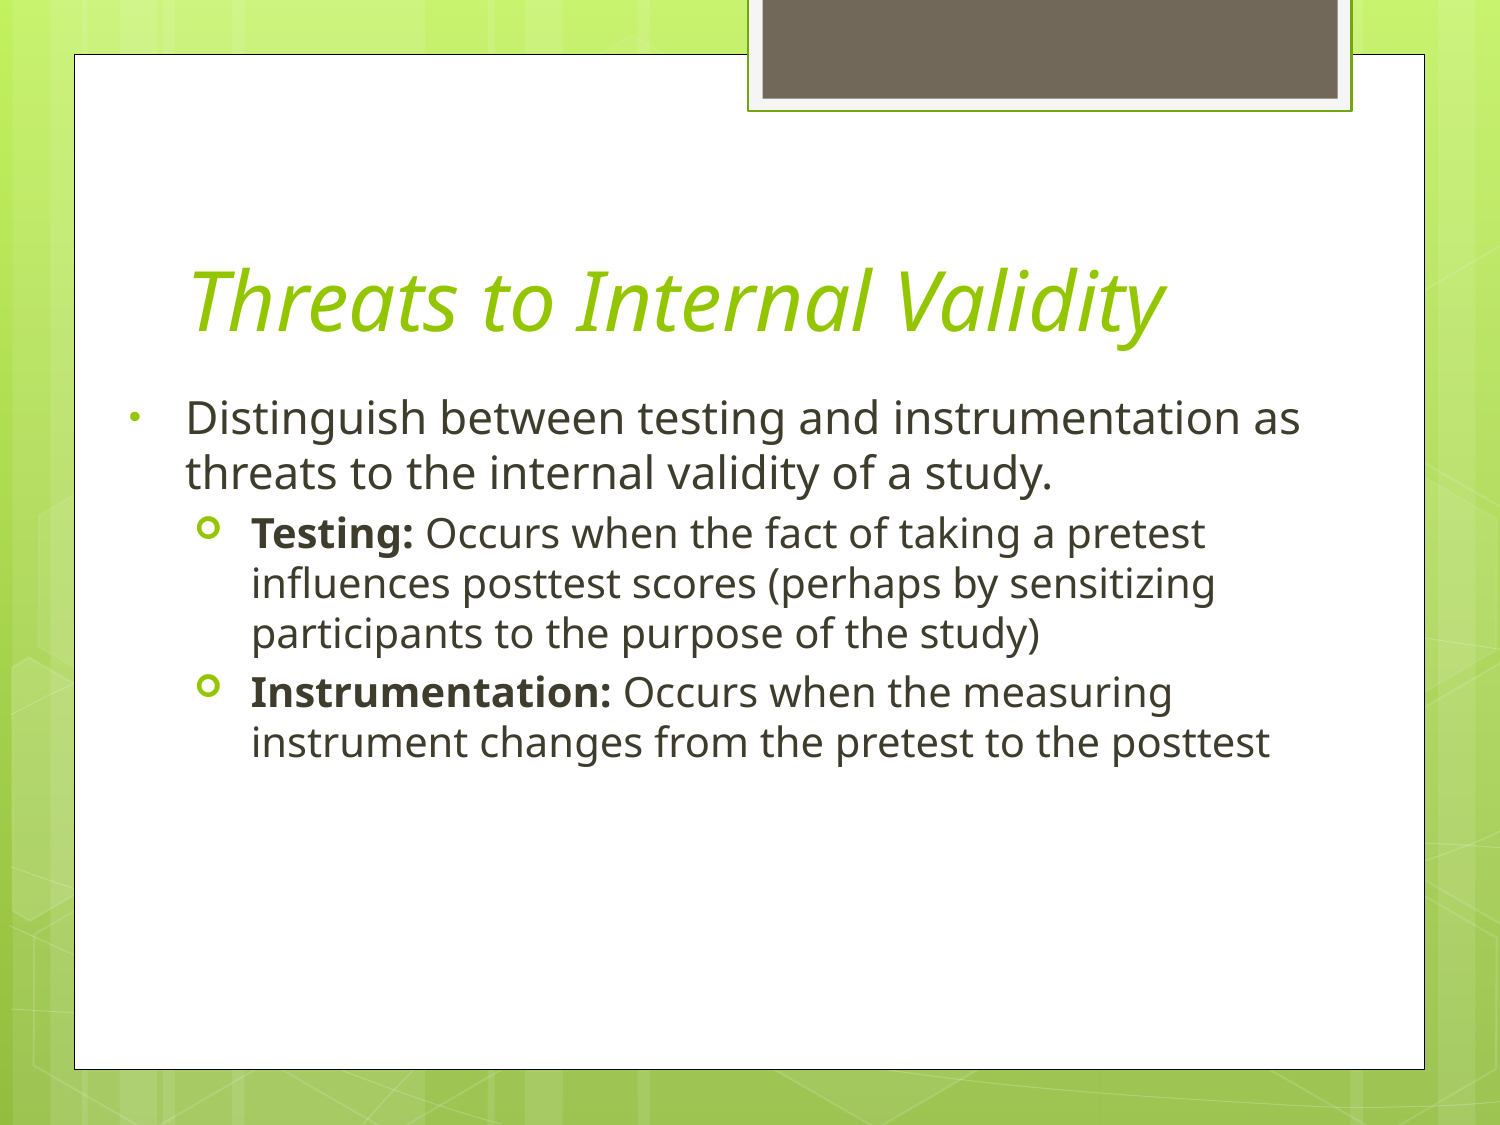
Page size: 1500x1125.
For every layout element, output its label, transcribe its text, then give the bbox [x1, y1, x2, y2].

list Distinguish between testing and instrumentation as threats to the internal validity of a study. Testing: Occurs when the fact of taking a pretest influences posttest scores (perhaps by sensitizing participants to the purpose of the study) Instrumentation: Occurs when the measuring instrument changes from the pretest to the posttest [113, 381, 1377, 1040]
title Threats to Internal Validity [171, 168, 1324, 357]
